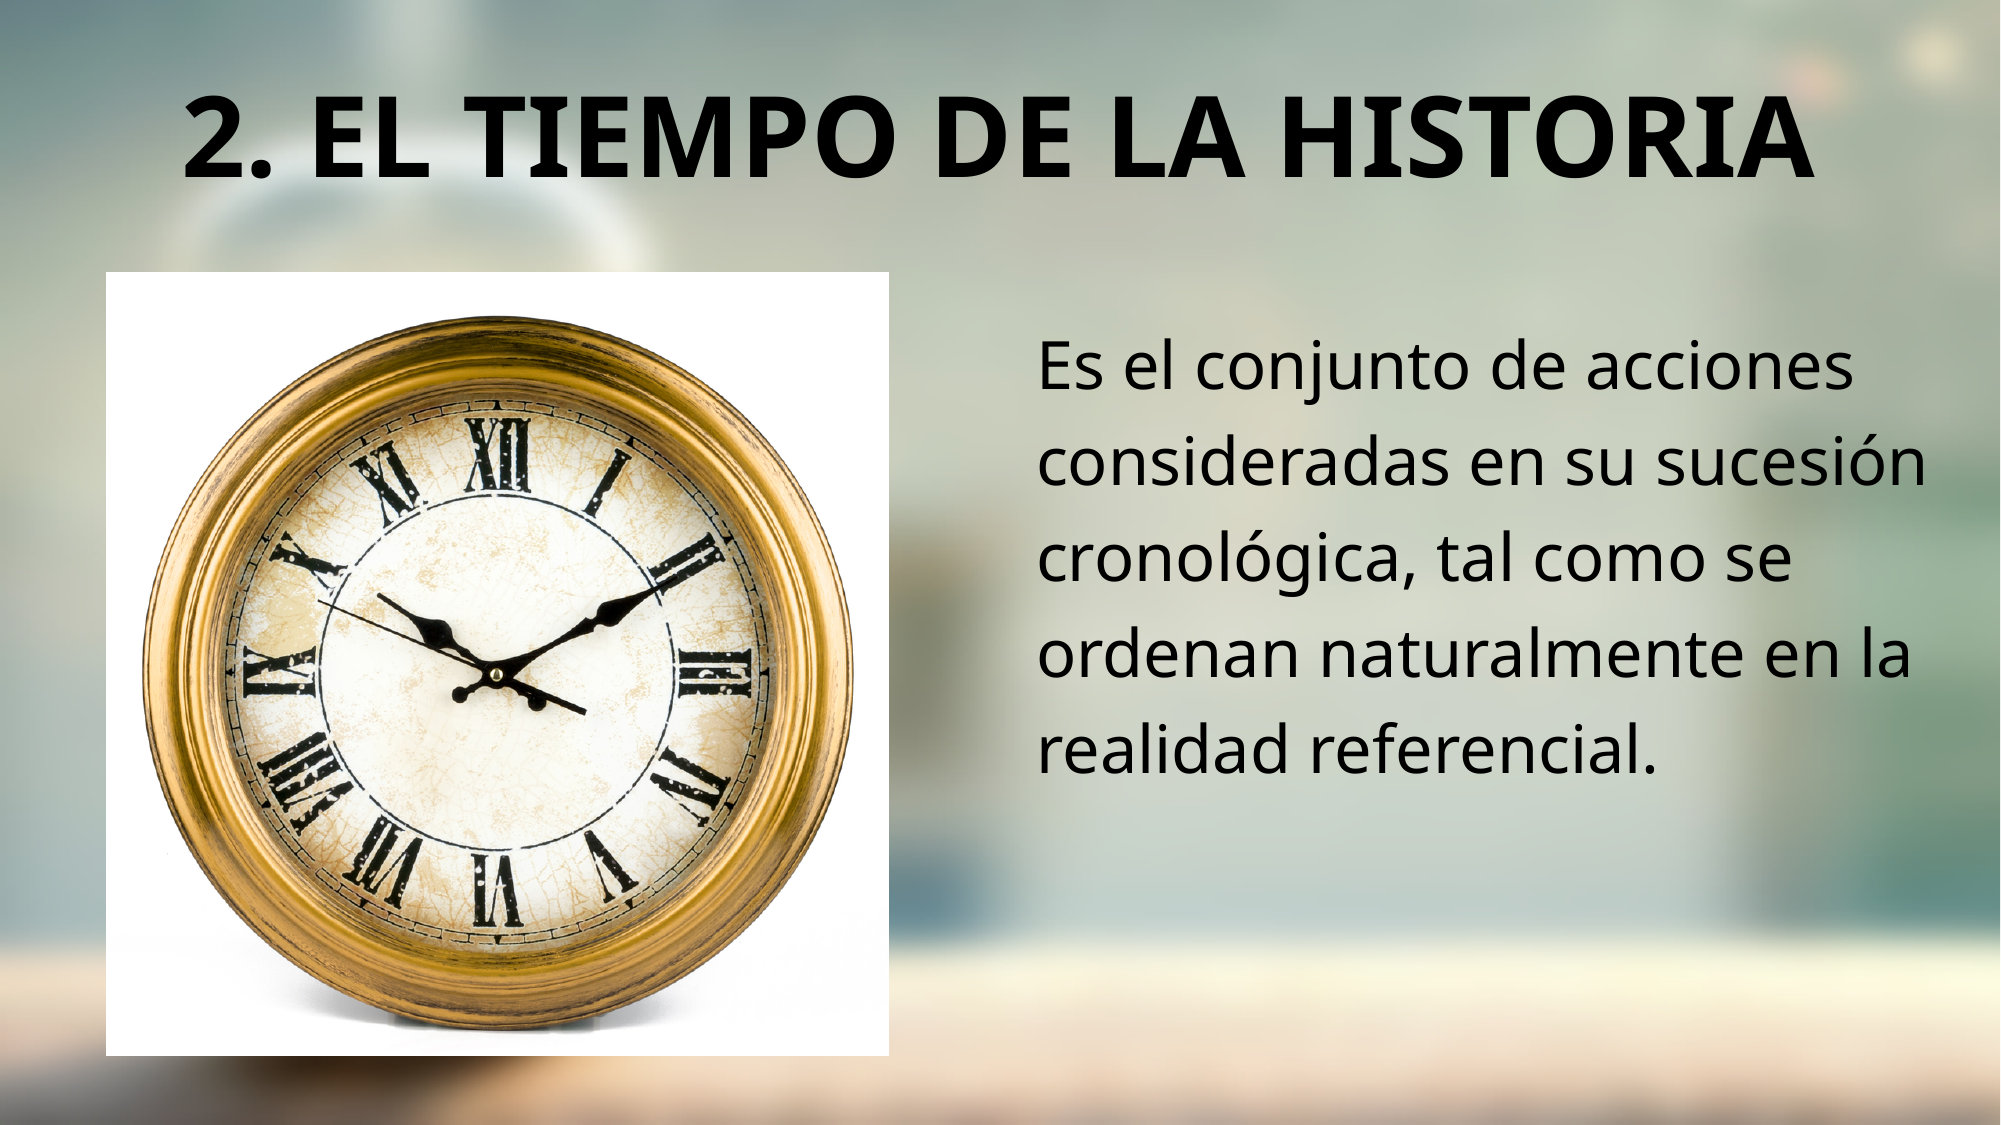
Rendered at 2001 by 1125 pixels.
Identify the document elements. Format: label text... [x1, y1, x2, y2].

title 2. El Tiempo de la historia [149, 99, 1849, 318]
picture [0, 0, 2001, 1125]
list Es el conjunto de acciones consideradas en su sucesión cronológica, tal como se ordenan naturalmente en la realidad referencial. [1021, 299, 1963, 1029]
